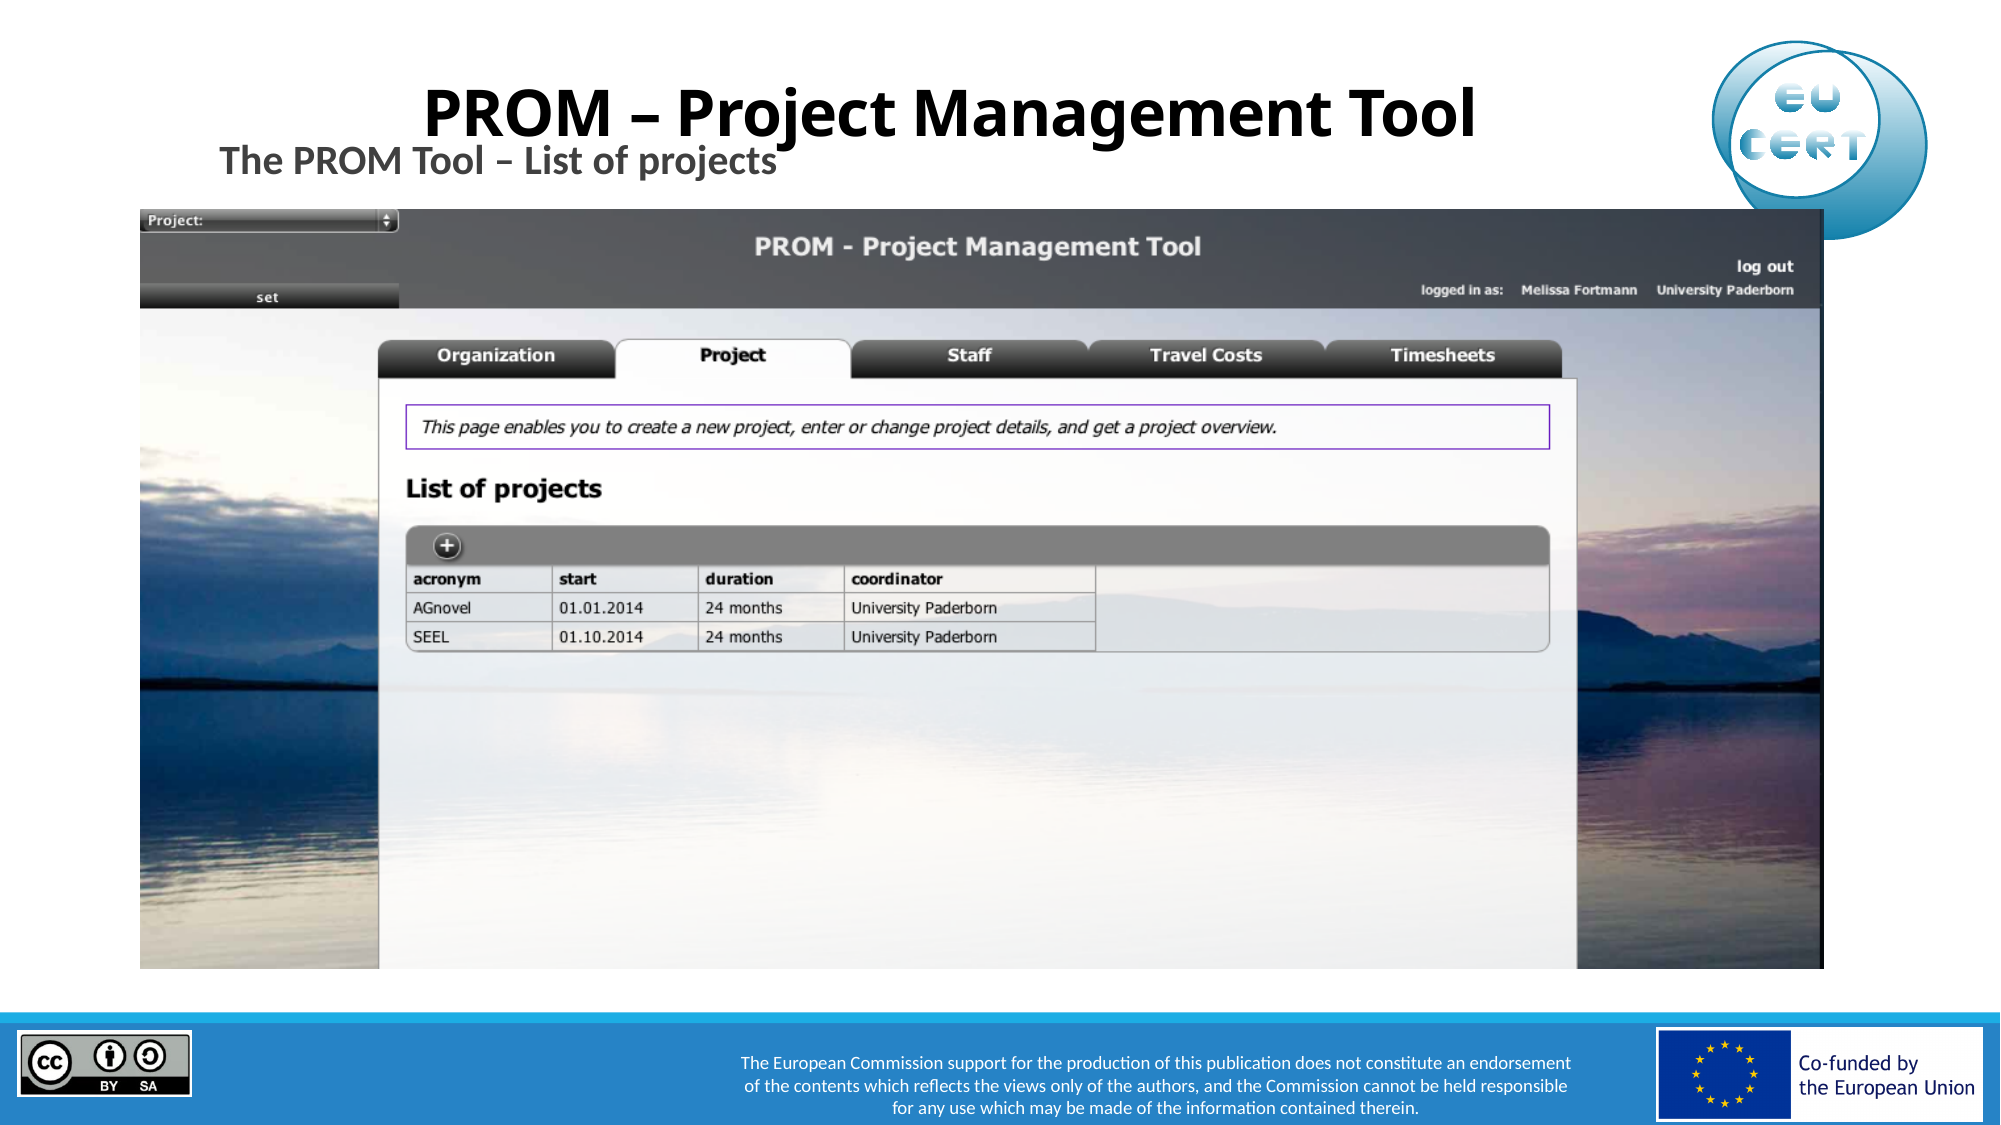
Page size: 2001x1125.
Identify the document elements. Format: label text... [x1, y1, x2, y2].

picture [139, 209, 1825, 969]
picture [1656, 1027, 1983, 1122]
title PROM – Project Management Tool [317, 16, 1583, 157]
picture [17, 1030, 192, 1097]
list The PROM Tool – List of projects [219, 51, 1689, 205]
